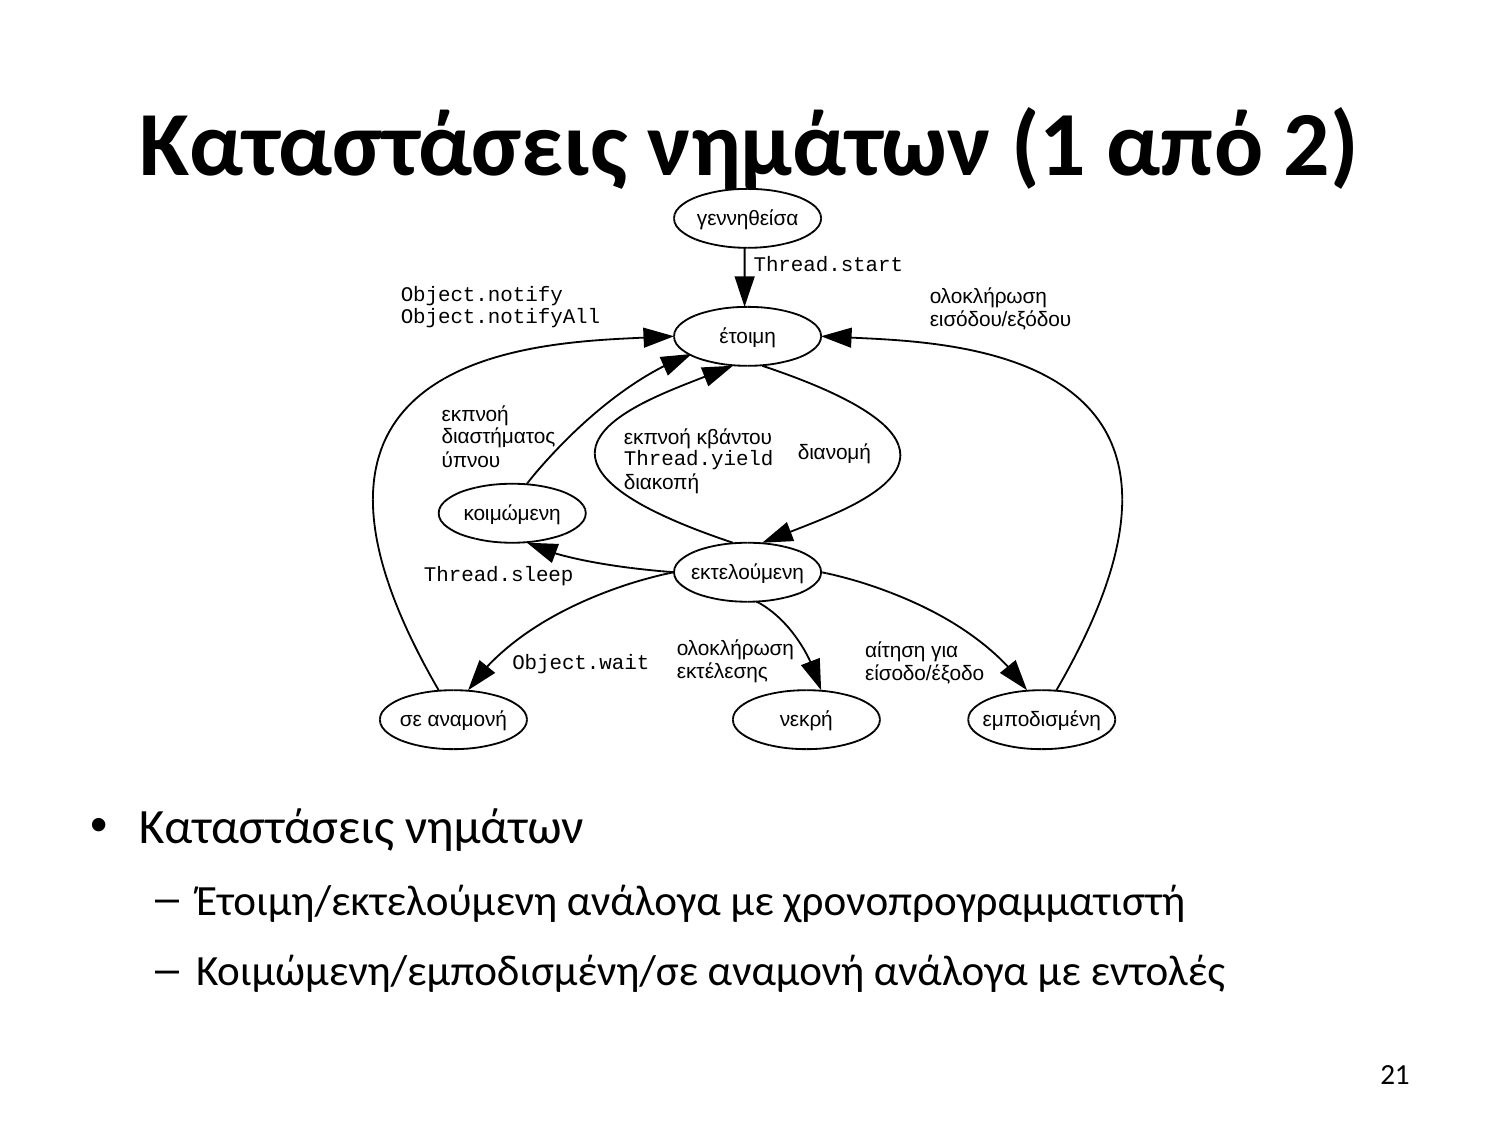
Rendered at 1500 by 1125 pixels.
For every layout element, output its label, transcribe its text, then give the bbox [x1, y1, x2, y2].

picture [371, 187, 1128, 752]
title Καταστάσεις νημάτων (1 από 2) [75, 45, 1425, 233]
list Καταστάσεις νημάτων Έτοιμη/εκτελούμενη ανάλογα με χρονοπρογραμματιστή Κοιμώμενη/εμποδισμένη/σε αναμονή ανάλογα με εντολές [75, 786, 1425, 1005]
slide_number 21 [1074, 1042, 1425, 1103]
